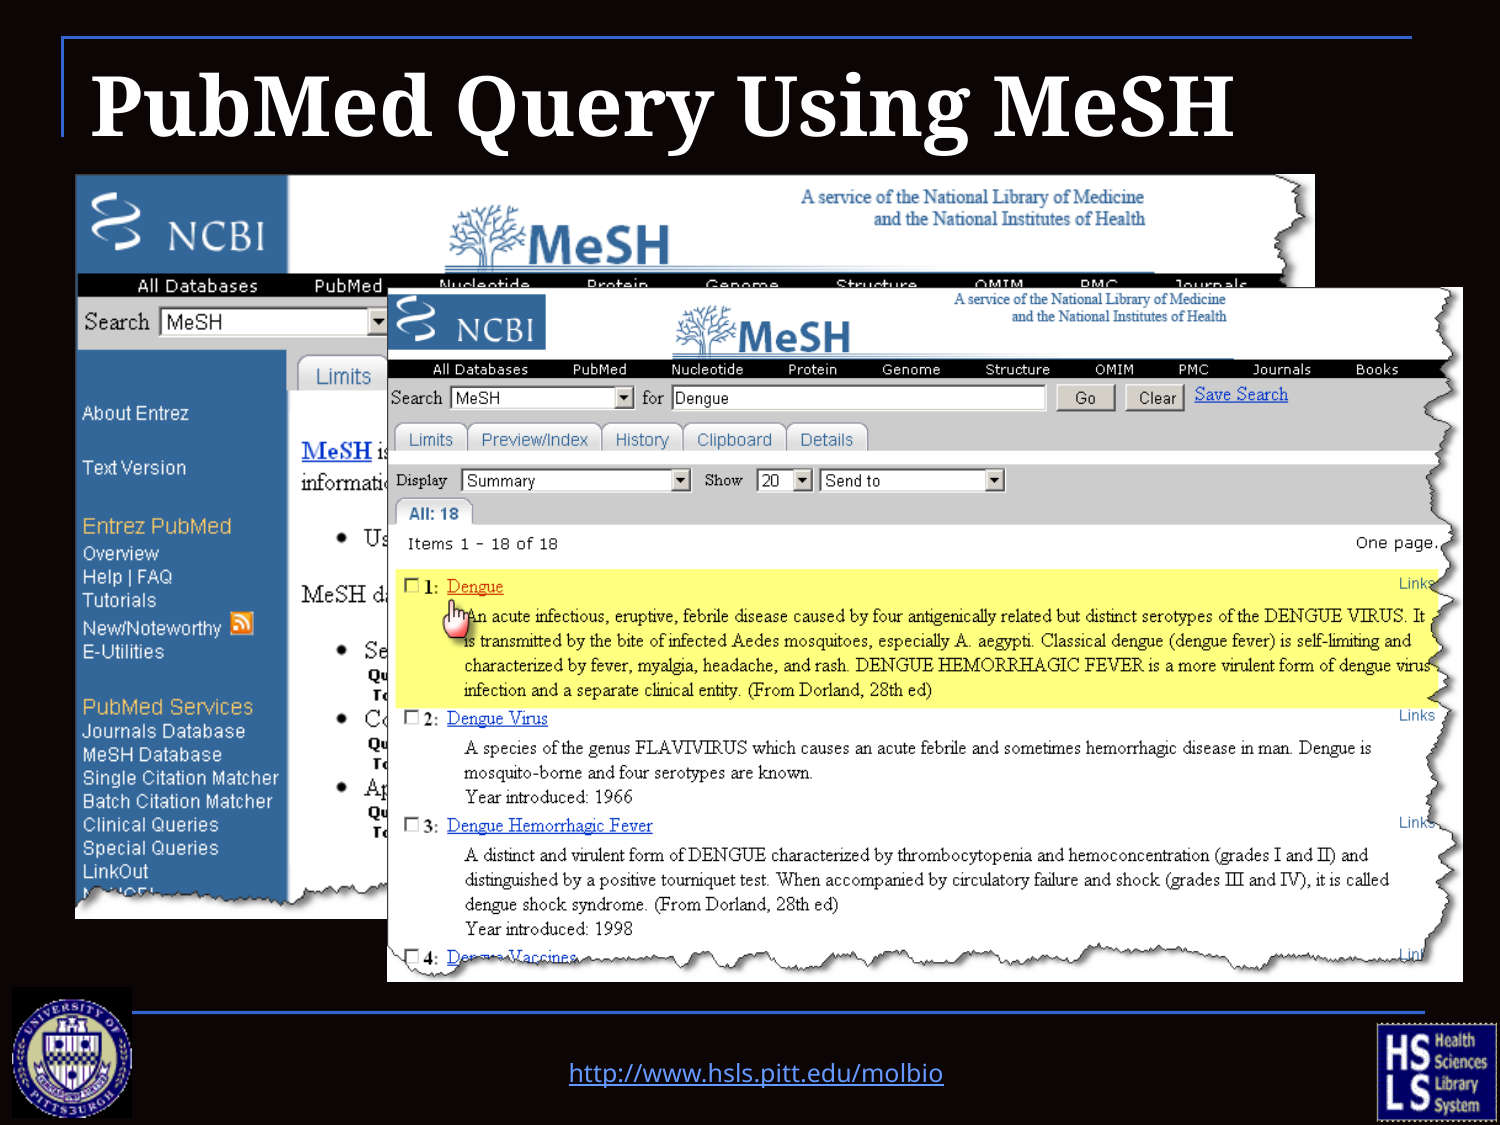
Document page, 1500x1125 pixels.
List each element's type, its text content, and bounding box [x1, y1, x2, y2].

picture [387, 287, 1463, 982]
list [74, 174, 1315, 919]
picture [1374, 1020, 1500, 1125]
title PubMed Query Using MeSH [74, 45, 1426, 233]
picture [12, 987, 132, 1118]
text_box http://www.hsls.pitt.edu/molbio [162, 1049, 1350, 1099]
